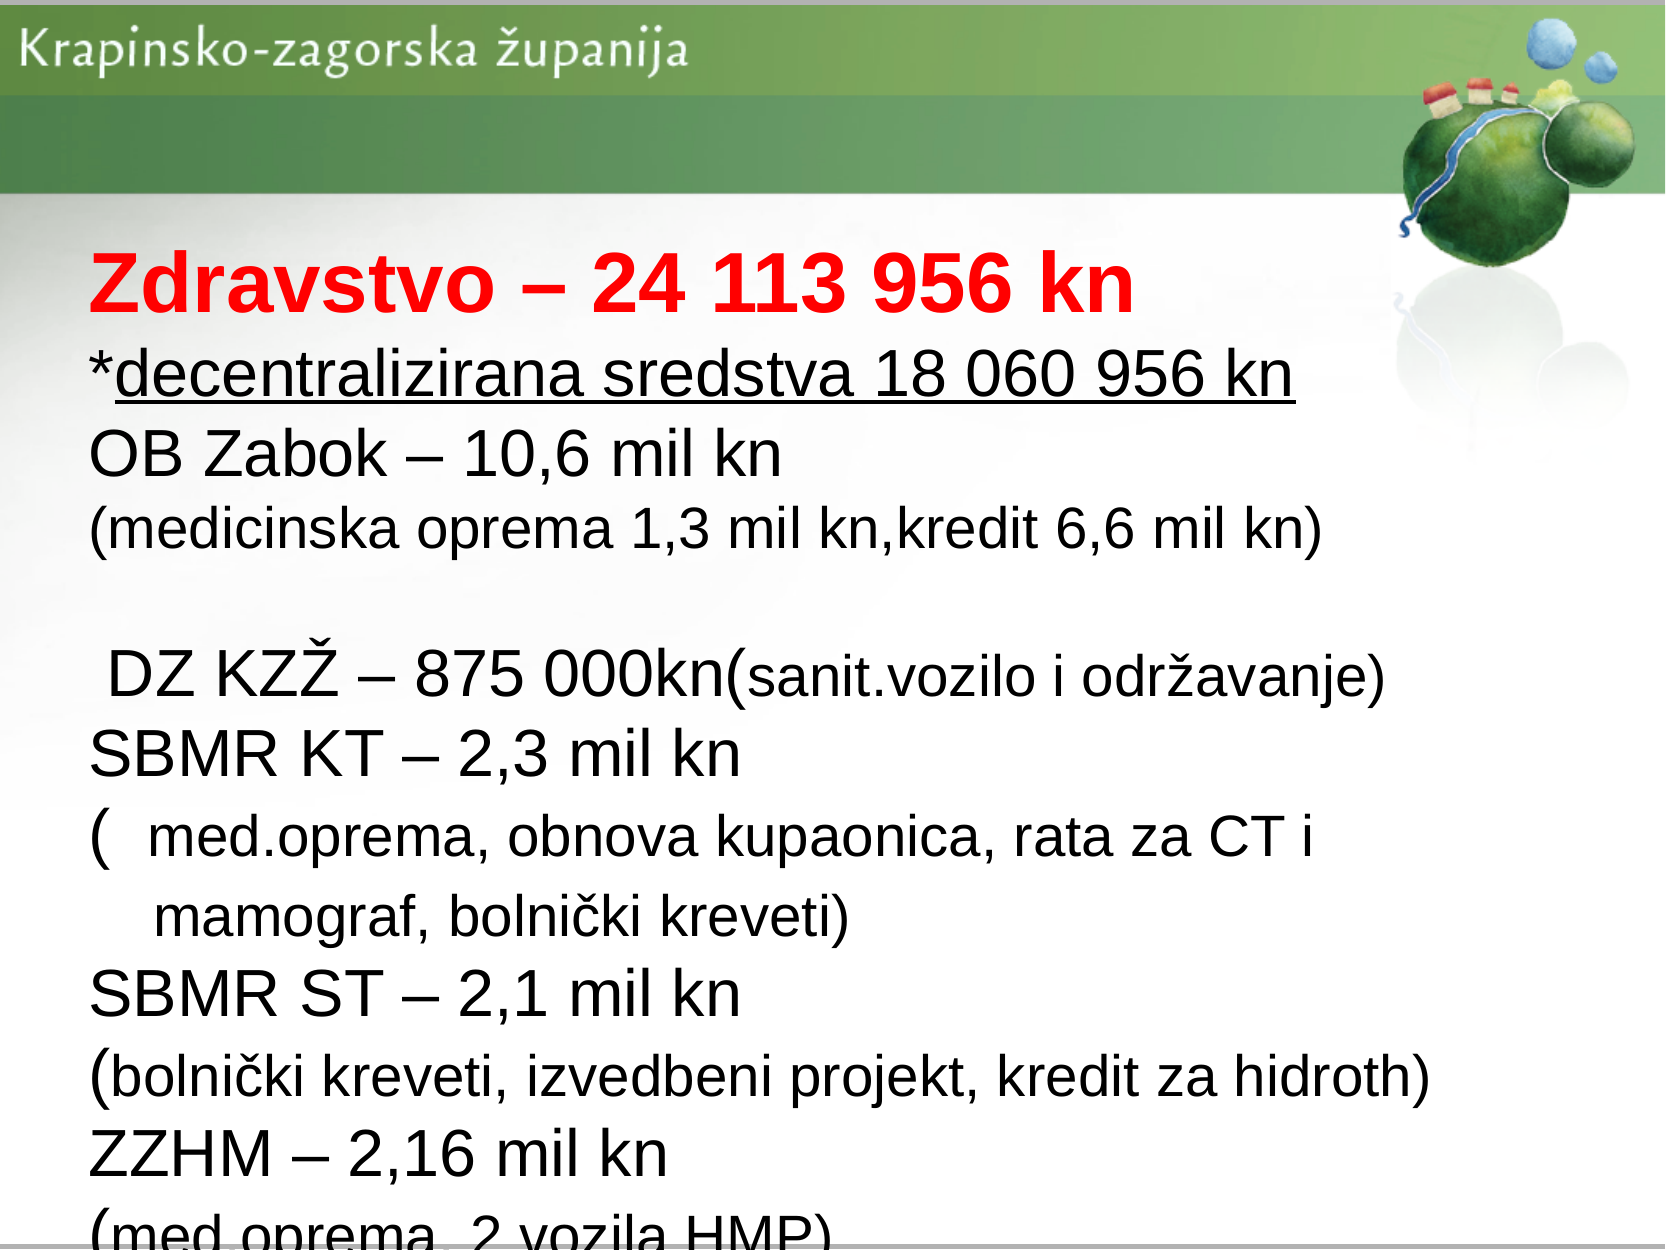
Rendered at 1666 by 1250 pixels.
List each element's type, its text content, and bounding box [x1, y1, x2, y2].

title Zdravstvo – 24 113 956 kn *decentralizirana sredstva 18 060 956 kn OB Zabok – 10,6 mil kn (medicinska oprema 1,3 mil kn,kredit 6,6 mil kn) DZ KZŽ – 875 000kn(sanit.vozilo i održavanje) SBMR KT – 2,3 mil kn ( med.oprema, obnova kupaonica, rata za CT i mamograf, bolnički kreveti) SBMR ST – 2,1 mil kn (bolnički kreveti, izvedbeni projekt, kredit za hidroth) ZZHM – 2,16 mil kn (med.oprema, 2 vozila HMP) [73, 220, 1490, 488]
picture [0, 5, 1666, 1244]
